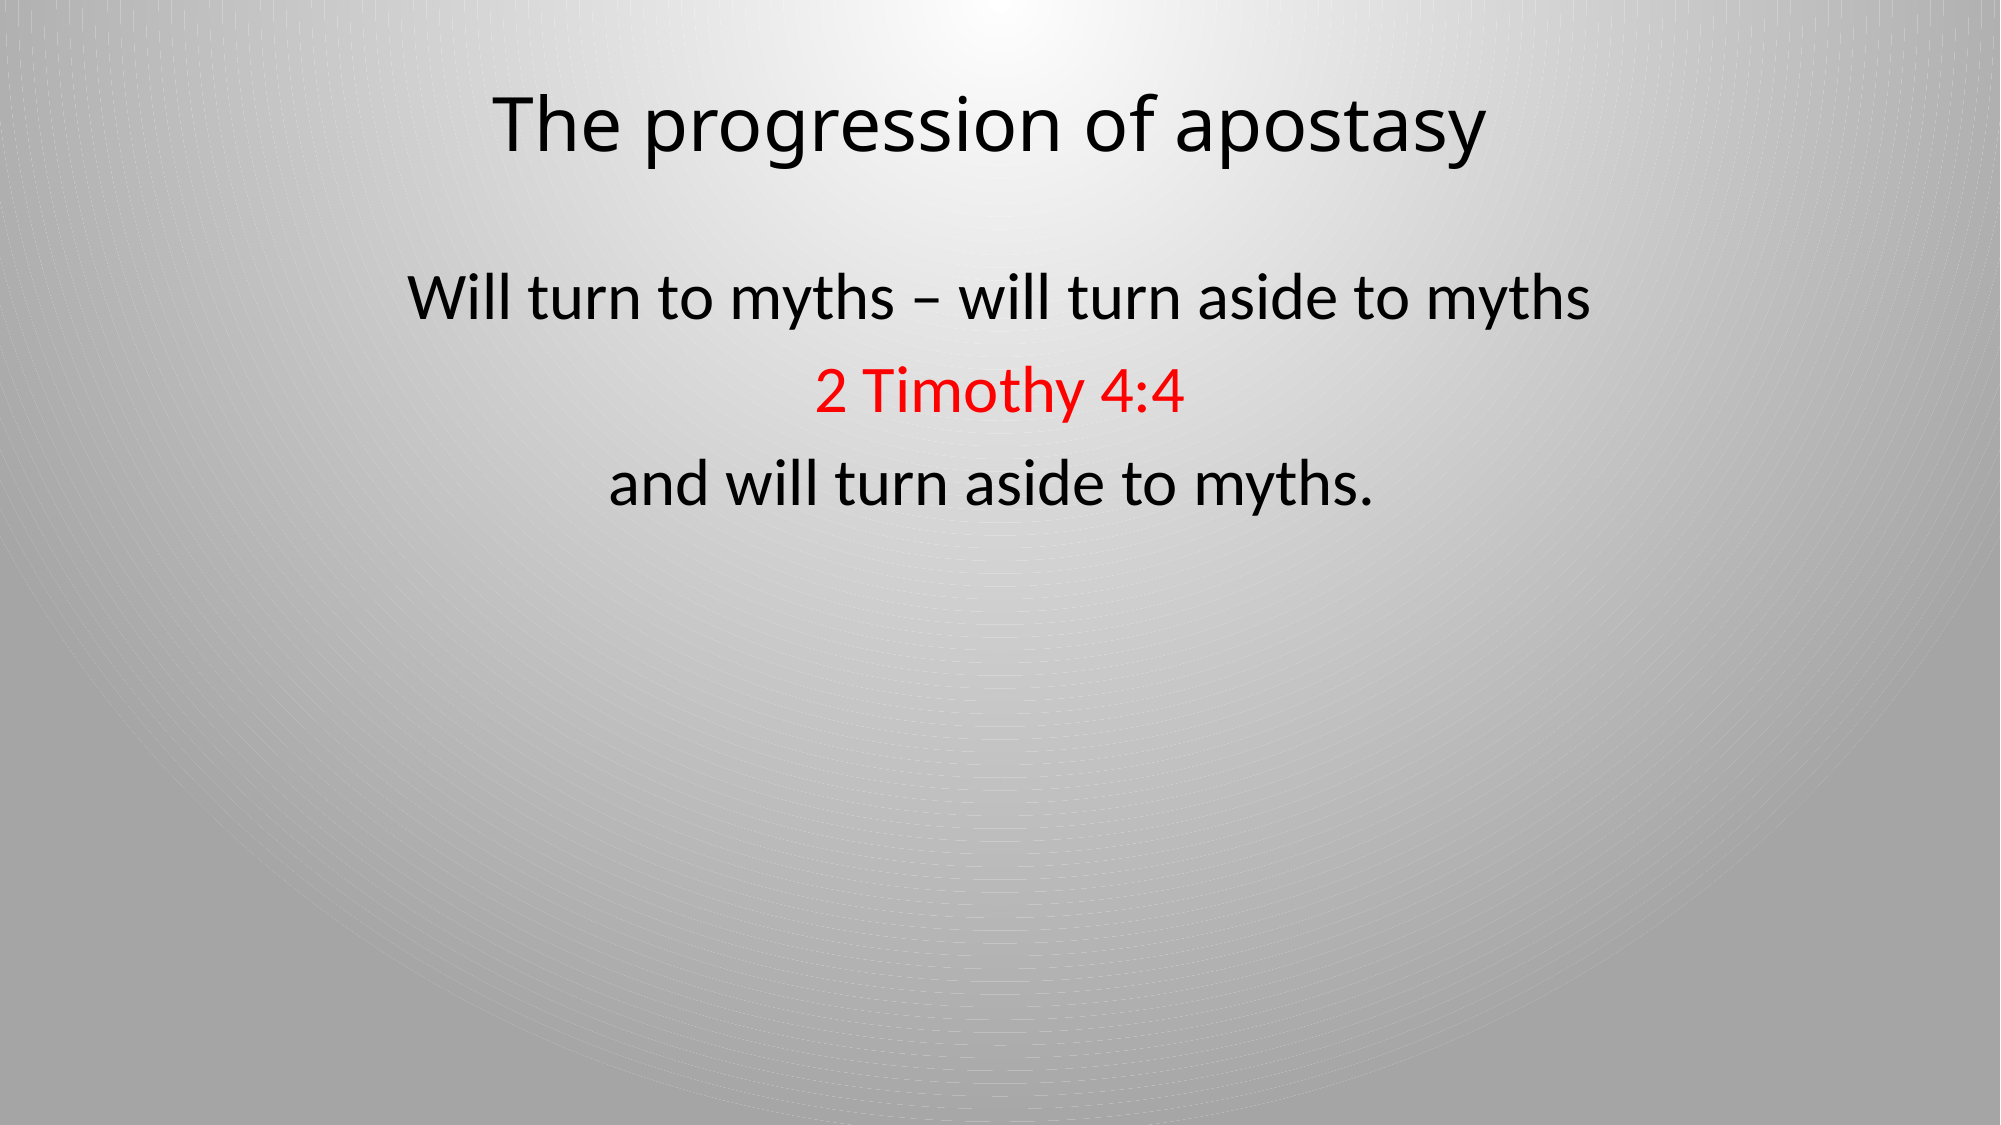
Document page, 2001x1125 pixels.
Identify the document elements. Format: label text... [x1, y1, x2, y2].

list Will turn to myths – will turn aside to myths 2 Timothy 4:4 and will turn aside to myths. [137, 254, 1863, 1125]
title The progression of apostasy [137, 59, 1863, 196]
